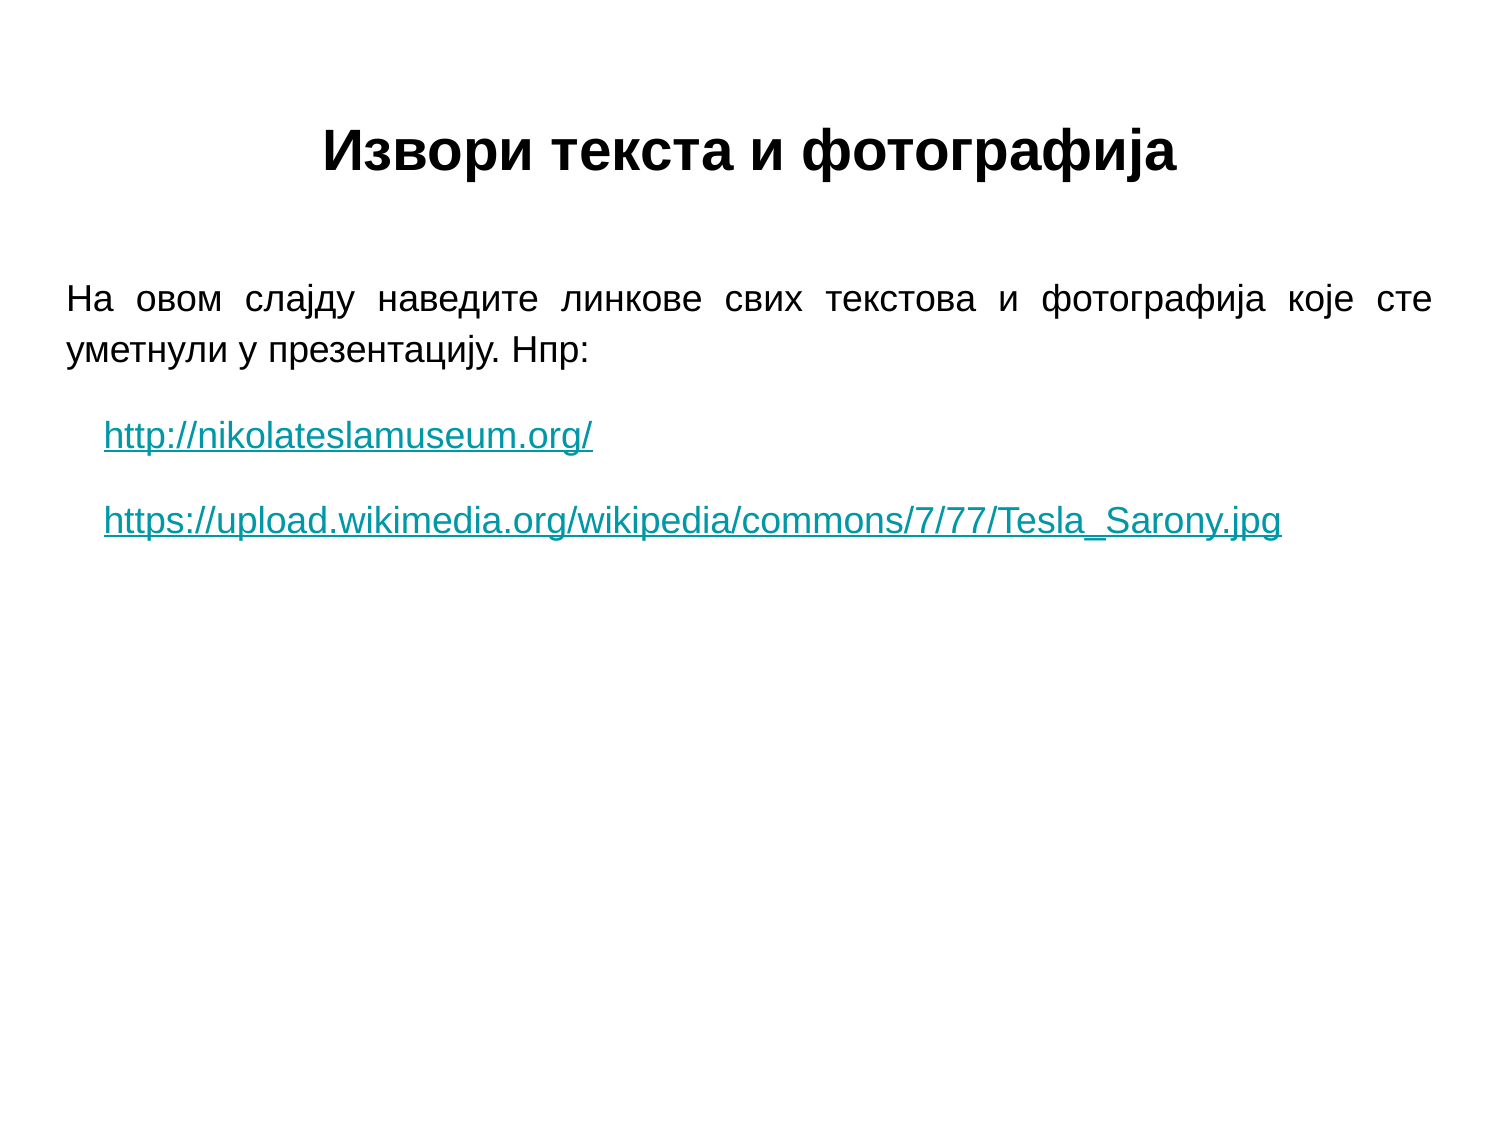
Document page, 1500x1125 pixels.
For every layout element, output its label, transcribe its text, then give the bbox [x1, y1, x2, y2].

list На овом слајду наведите линкове свих текстова и фотографија које сте уметнули у презентацију. Нпр: http://nikolateslamuseum.org/ https://upload.wikimedia.org/wikipedia/commons/7/77/Tesla_Sarony.jpg [51, 252, 1449, 1000]
title Извори текста и фотографија [51, 97, 1449, 223]
